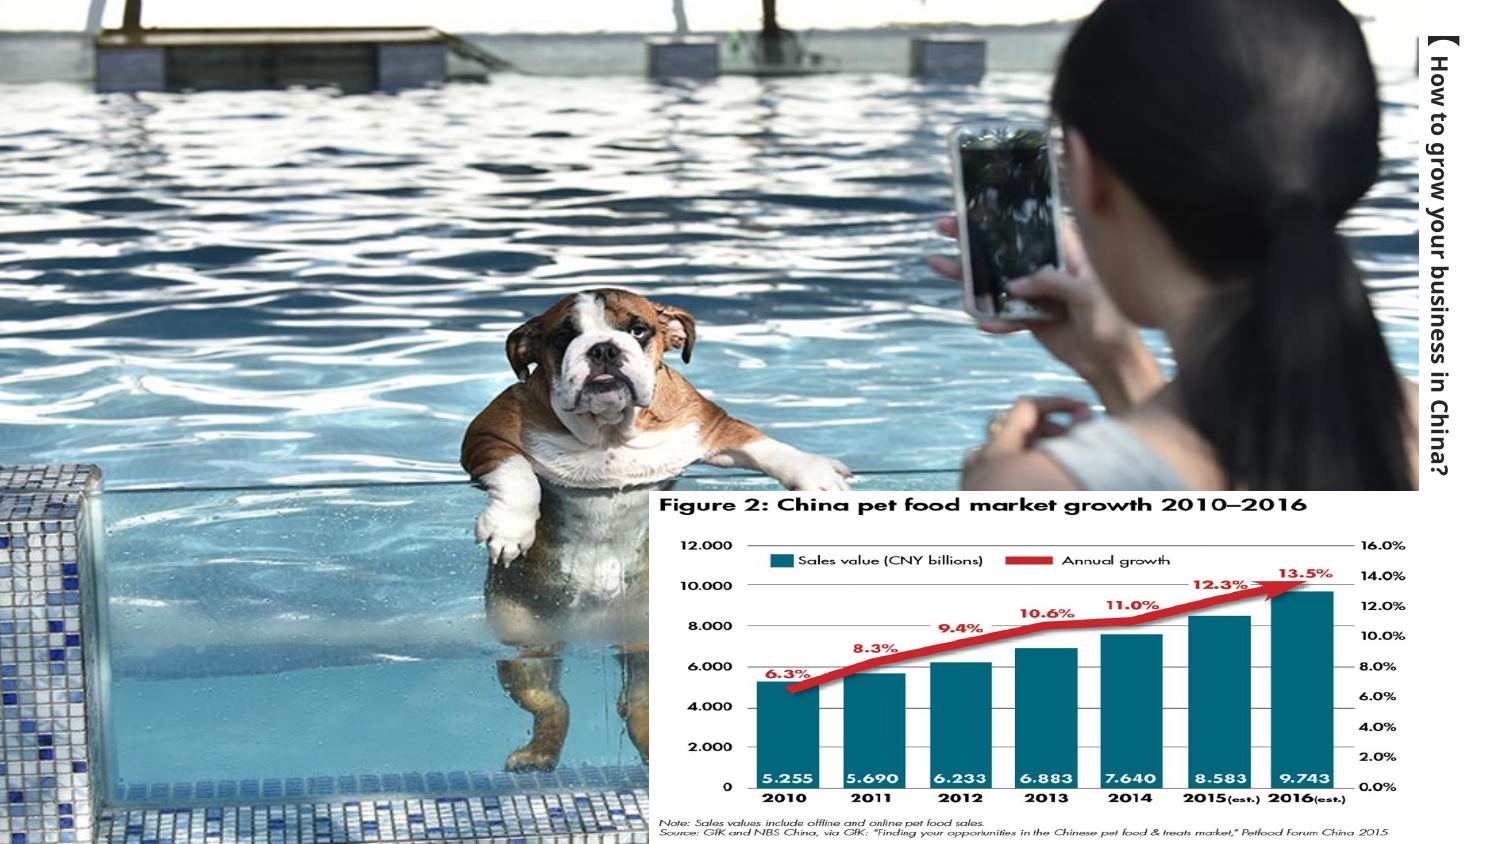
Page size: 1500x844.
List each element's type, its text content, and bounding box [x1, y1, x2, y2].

picture [0, 0, 1419, 844]
text_box 【How to grow your business in China? [1419, 0, 1492, 635]
